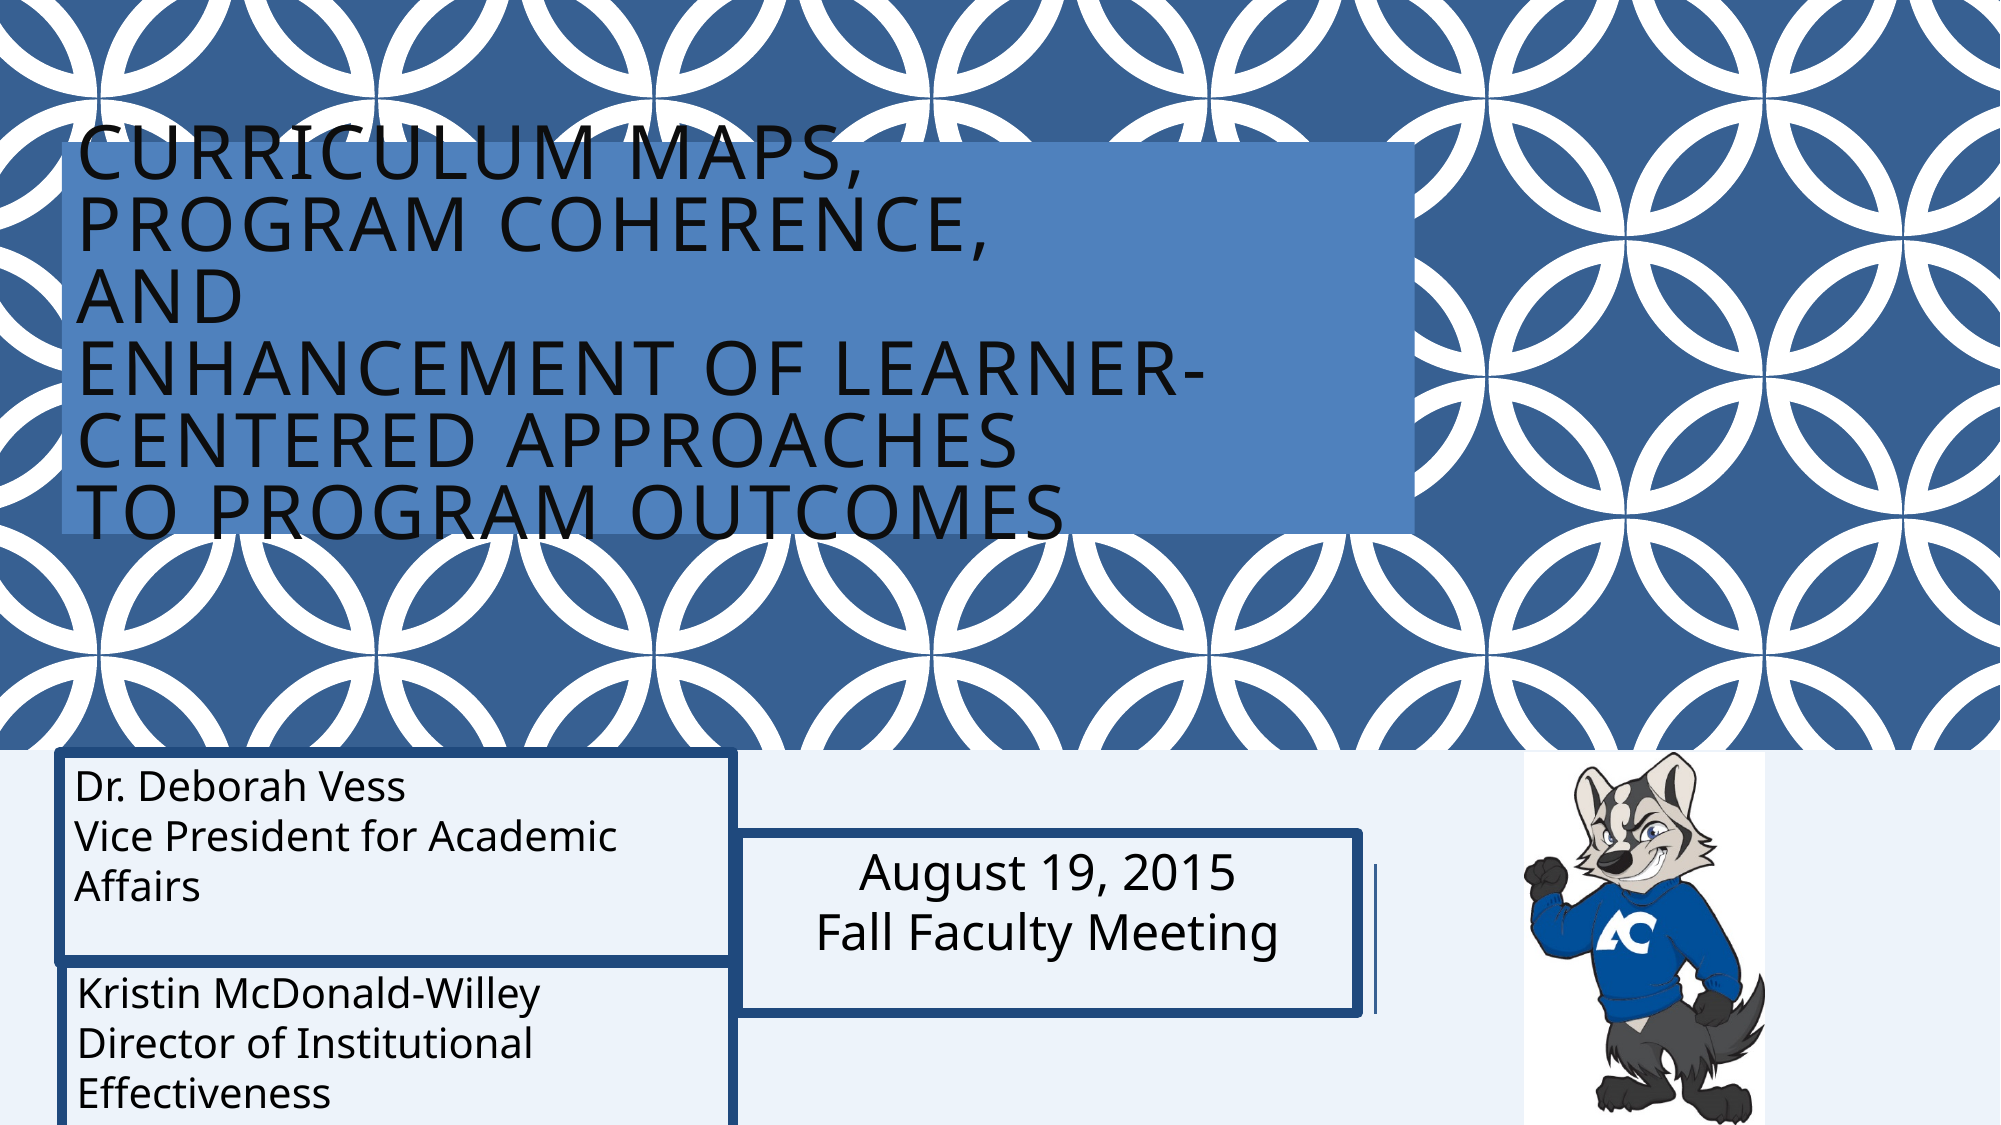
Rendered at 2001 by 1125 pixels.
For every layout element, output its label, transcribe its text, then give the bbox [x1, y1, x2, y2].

text_box Kristin McDonald-Willey Director of Institutional Effectiveness [61, 959, 734, 1125]
text_box August 19, 2015 Fall Faculty Meeting [738, 833, 1358, 1013]
title Curriculum Maps, Program Coherence, and Enhancement of Learner-Centered Approaches to Program Outcomes [61, 142, 1415, 534]
text_box Dr. Deborah Vess Vice President for Academic Affairs [59, 752, 733, 963]
picture [1523, 752, 1765, 1125]
